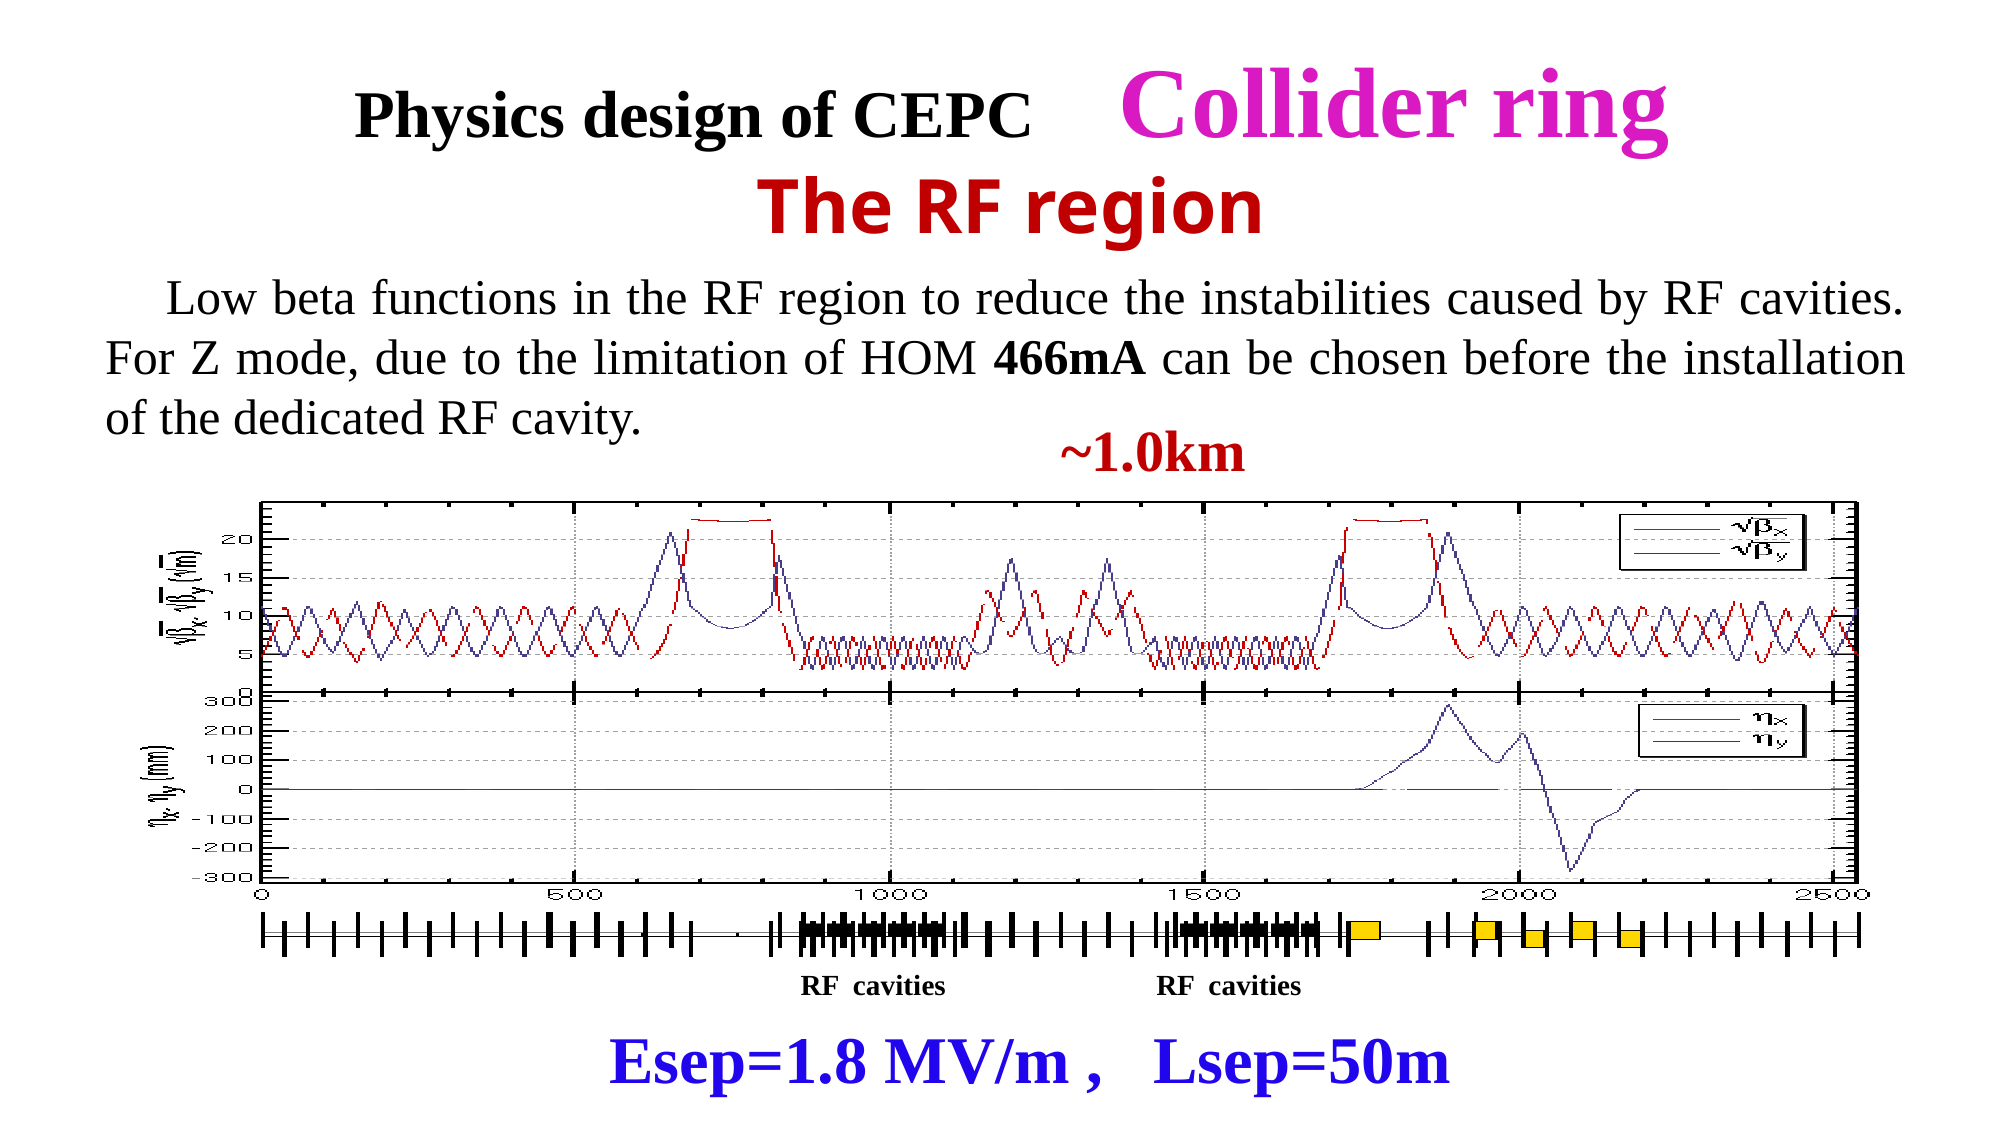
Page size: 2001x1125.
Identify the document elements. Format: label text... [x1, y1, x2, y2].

text_box Esep=1.8 MV/m , Lsep=50m [594, 1009, 1467, 1105]
text_box RF cavities RF cavities [767, 971, 1335, 1009]
text_box Physics design of CEPC Collider ring [90, 29, 1934, 165]
text_box ~1.0km [929, 405, 1378, 488]
picture [125, 491, 1883, 960]
text_box The RF region [214, 165, 1810, 256]
text_box Low beta functions in the RF region to reduce the instabilities caused by RF cavities. For Z mode, due to the limitation of HOM 466mA can be chosen before the installation of the dedicated RF cavity. [90, 257, 1922, 471]
